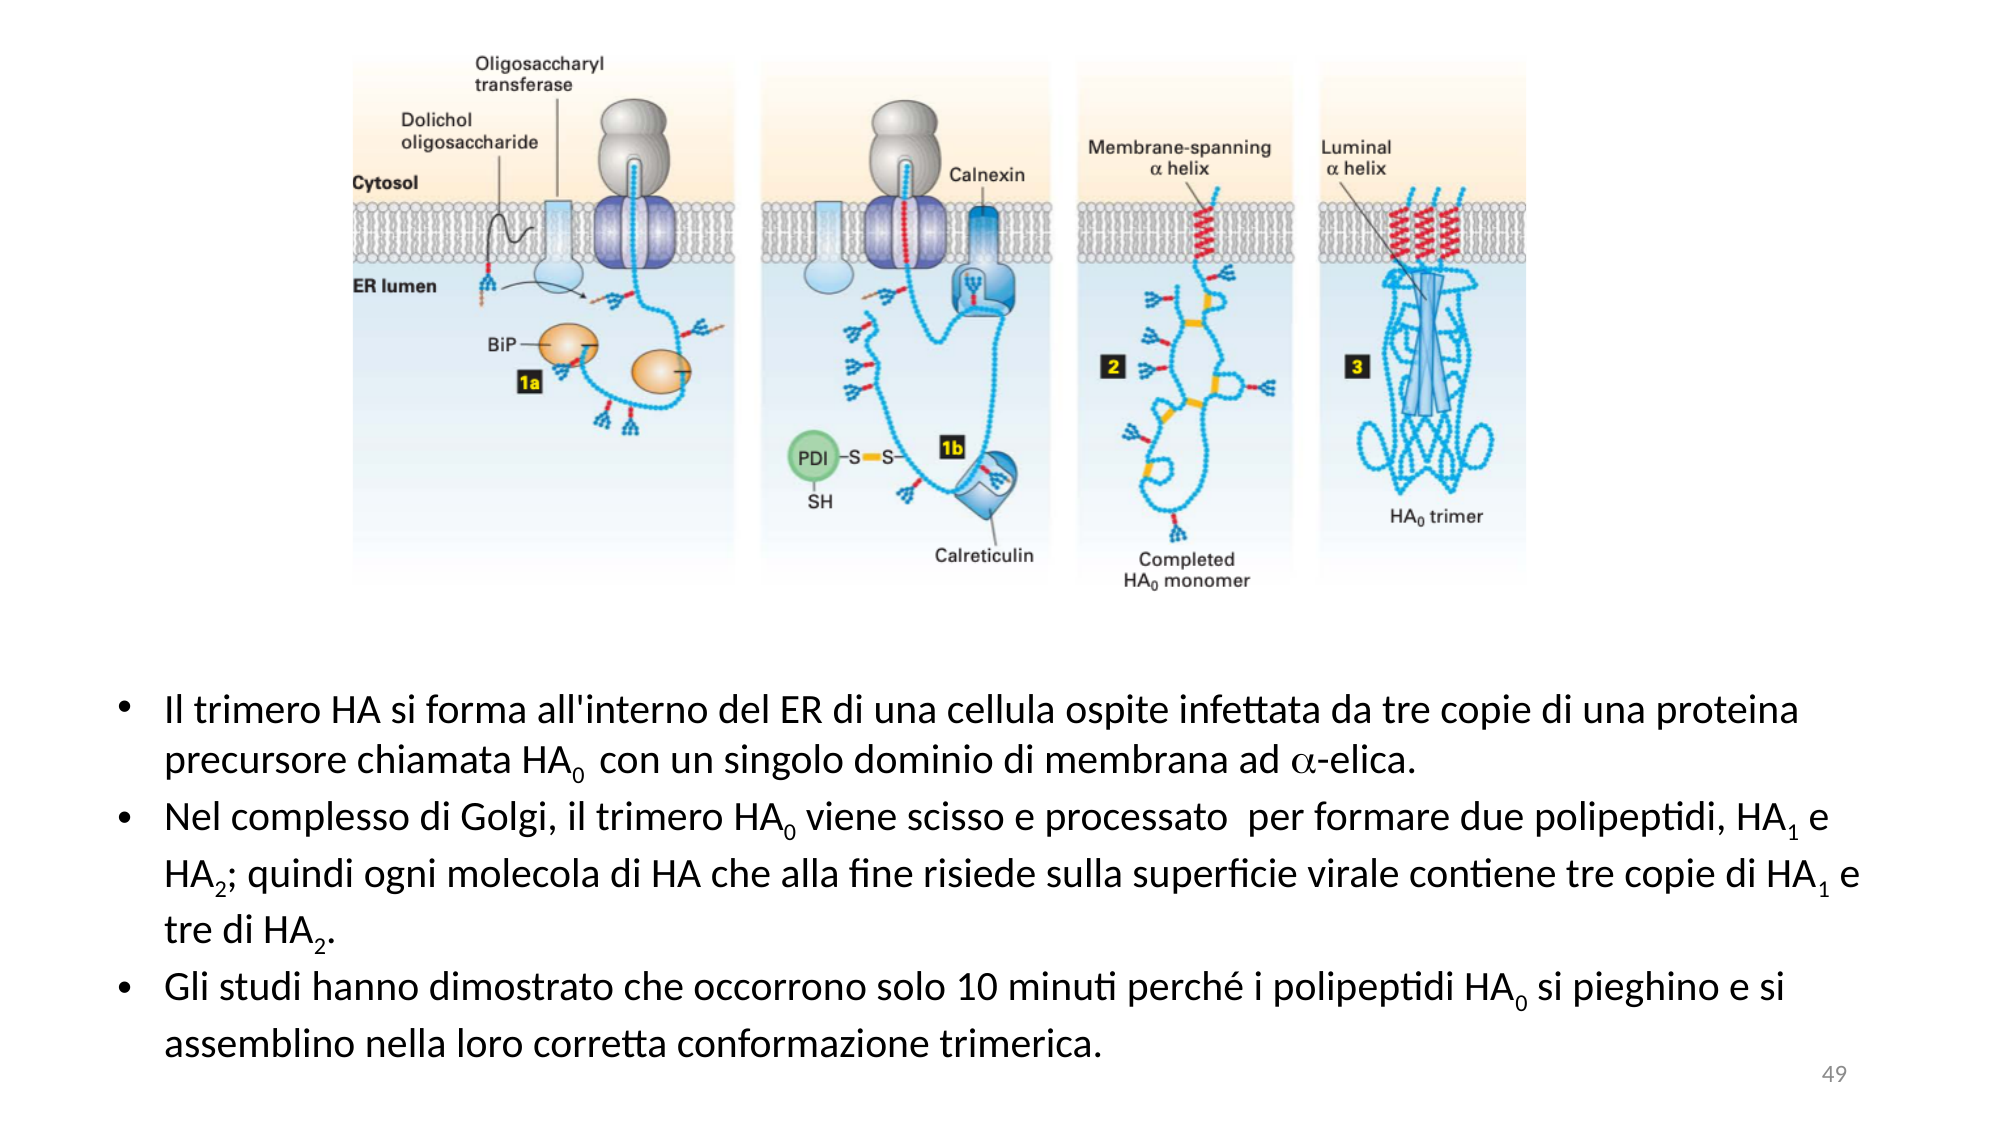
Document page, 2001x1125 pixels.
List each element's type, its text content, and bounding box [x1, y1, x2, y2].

slide_number 49 [1412, 1074, 1863, 1103]
text_box Il trimero HA si forma all'interno del ER di una cellula ospite infettata da tre copie di una proteina precursore chiamata HA0 con un singolo dominio di membrana ad a-elica. Nel complesso di Golgi, il trimero ​​HA0 viene scisso e processato per formare due polipeptidi, HA1 e HA2; quindi ogni molecola di HA che alla fine risiede sulla superficie virale contiene tre copie di HA1 e tre di HA2. Gli studi hanno dimostrato che occorrono solo 10 minuti perché i polipeptidi HA0 si pieghino e si assemblino nella loro corretta conformazione trimerica. [102, 674, 1885, 1074]
picture [352, 43, 1527, 600]
